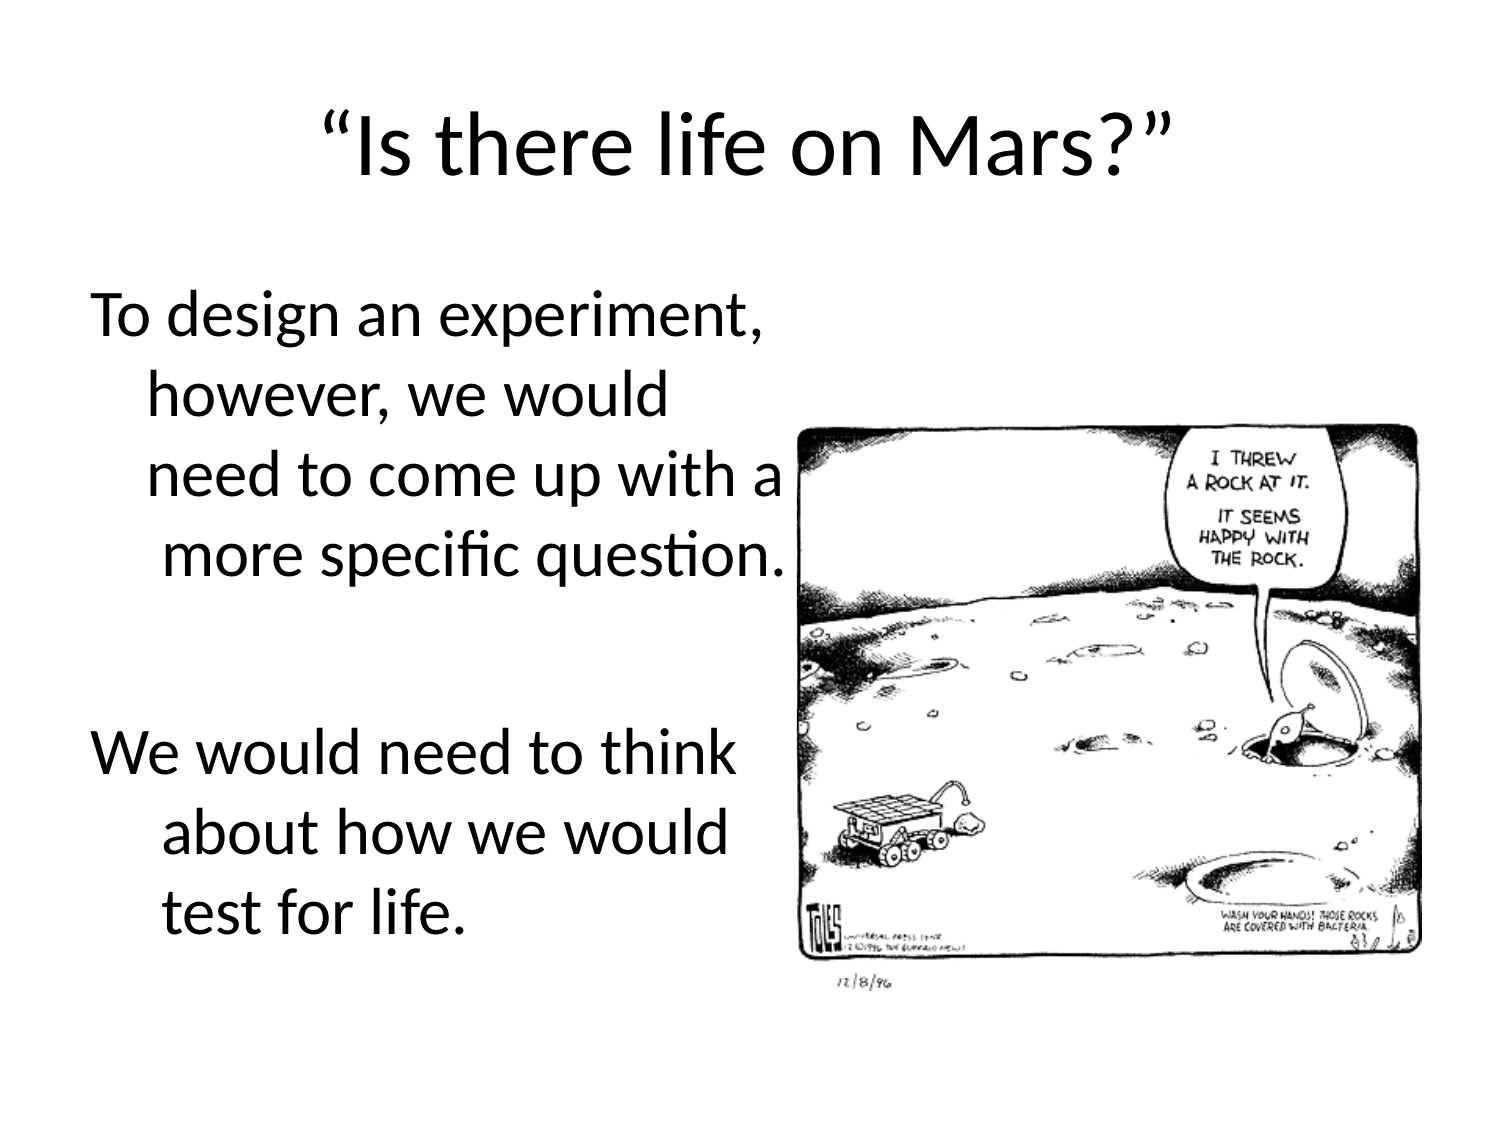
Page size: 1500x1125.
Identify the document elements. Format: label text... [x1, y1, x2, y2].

title “Is there life on Mars?” [314, 83, 1184, 272]
text_box [796, 421, 1422, 991]
text_box To design an experiment, however, we would need to come up with a more specific question. We would need to think about how we would test for life. [87, 270, 790, 948]
